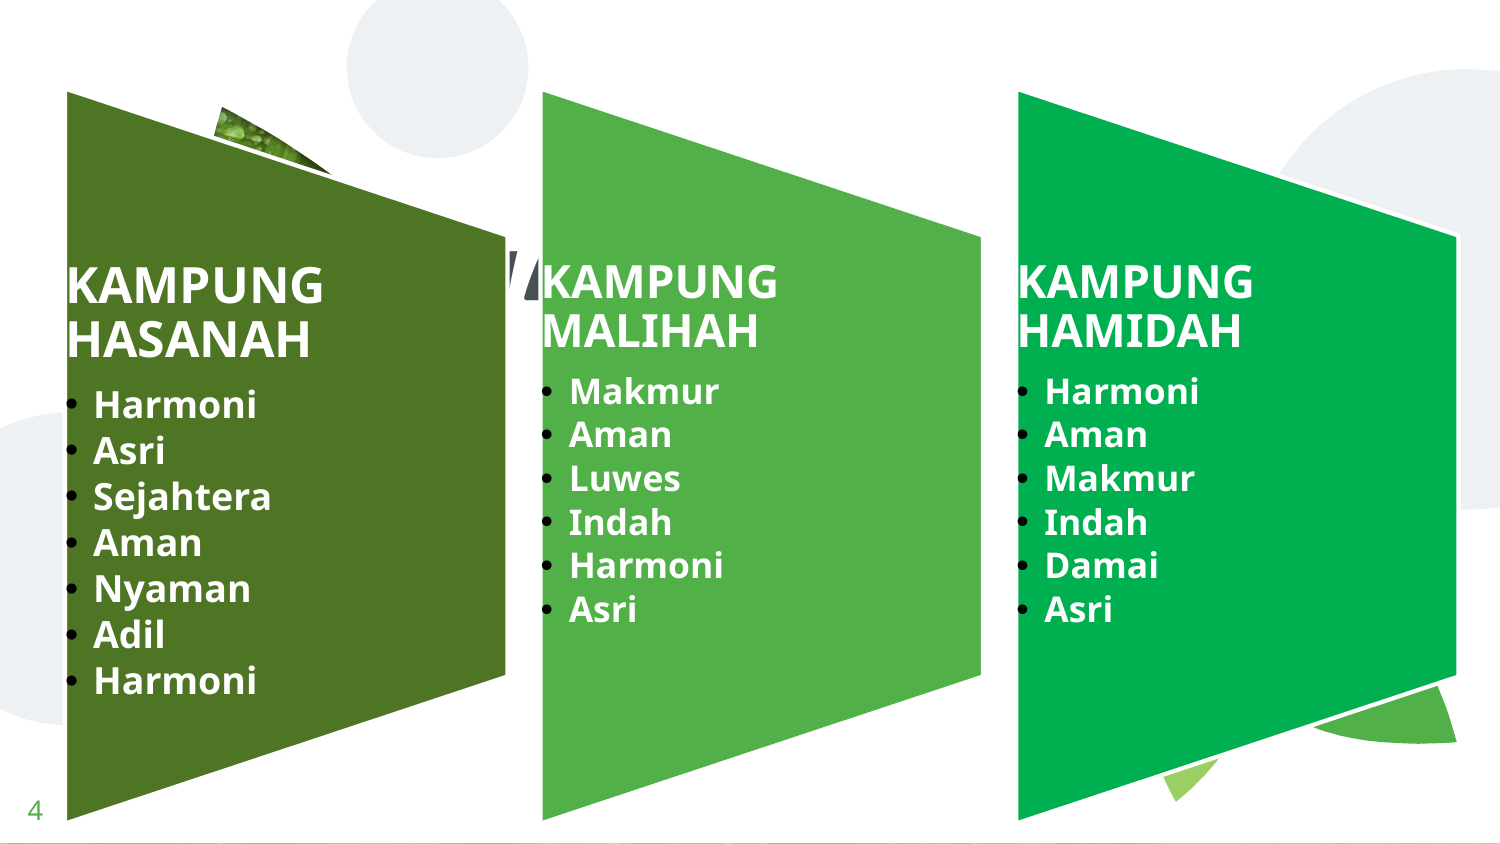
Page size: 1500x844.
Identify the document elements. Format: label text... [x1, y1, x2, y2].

slide_number 4 [12, 779, 103, 844]
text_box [64, 88, 1459, 824]
